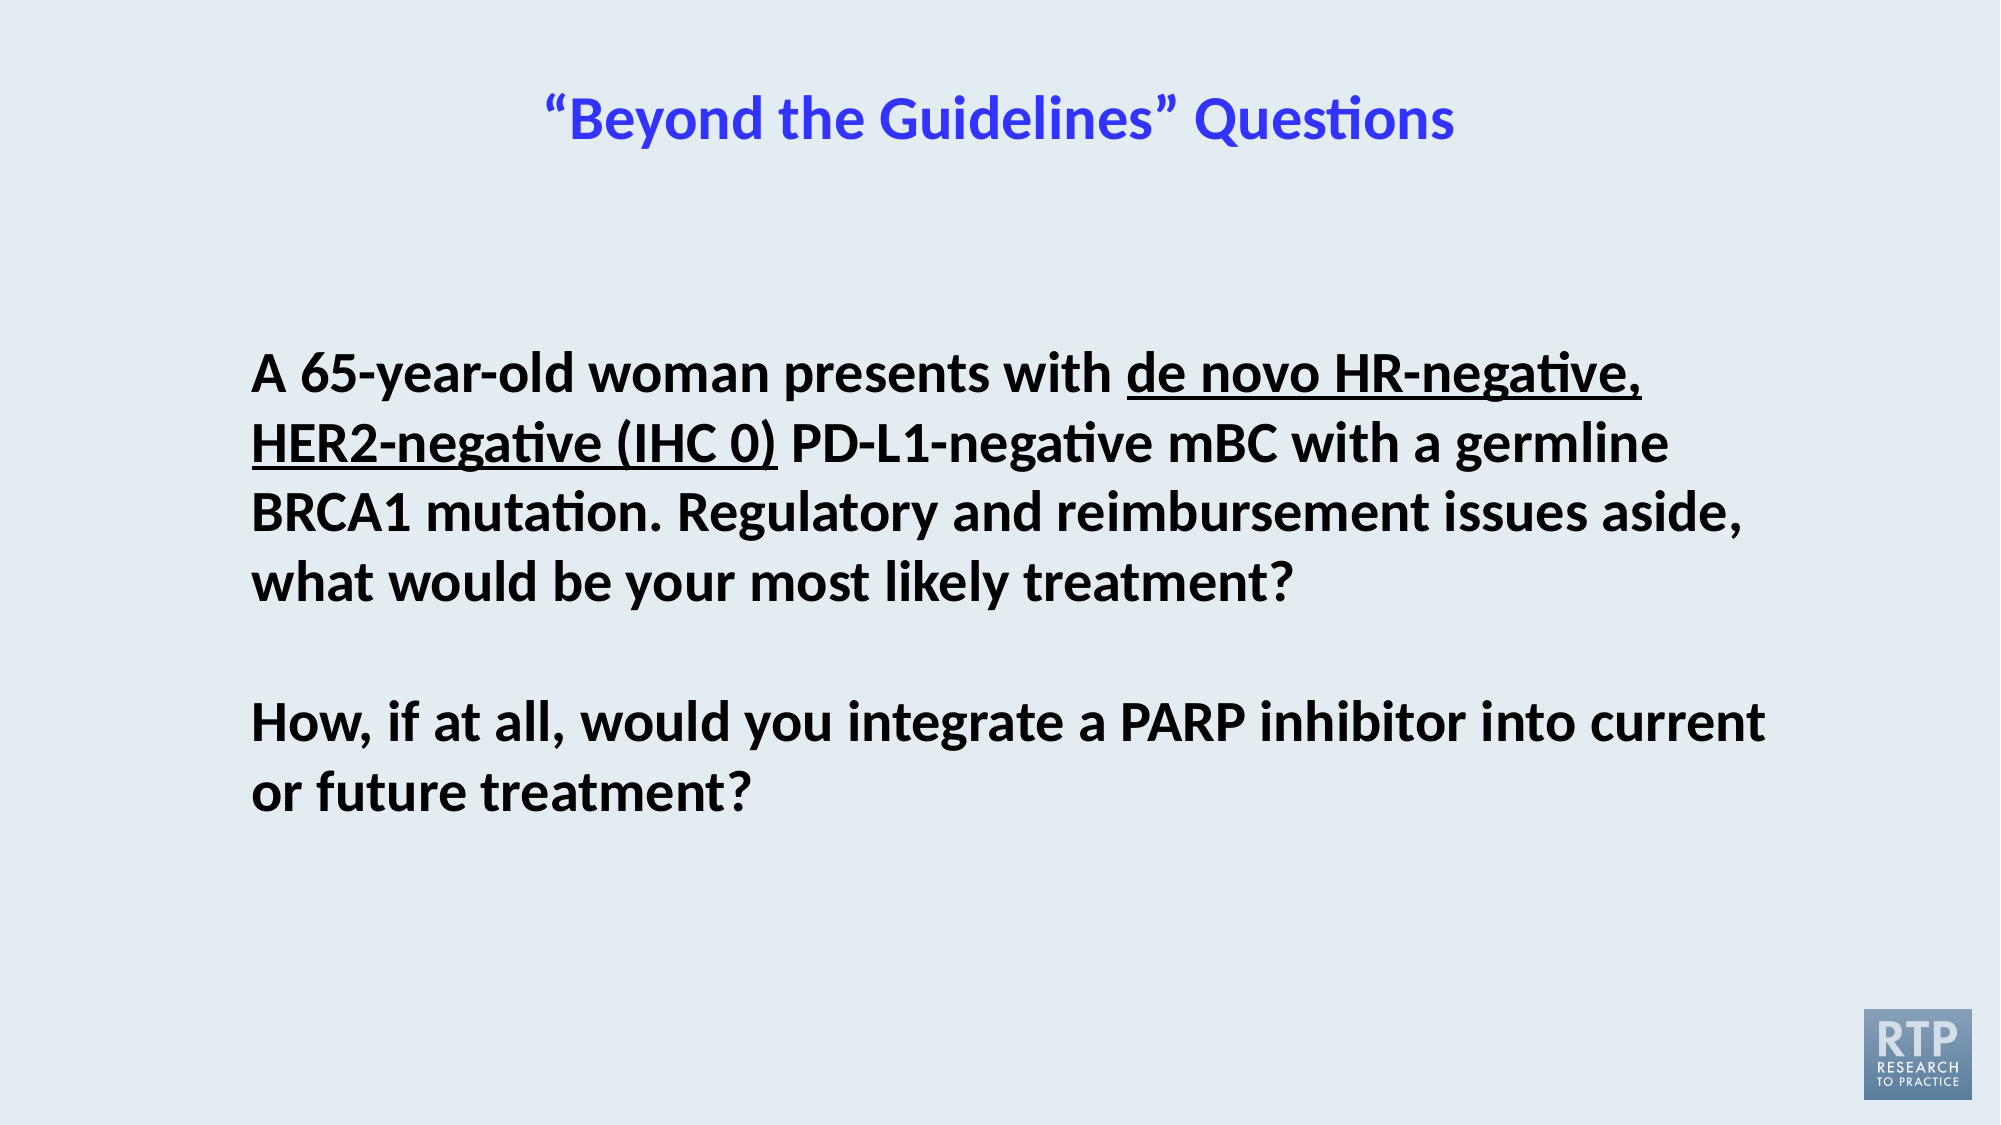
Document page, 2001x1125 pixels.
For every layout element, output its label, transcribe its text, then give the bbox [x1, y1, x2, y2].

text_box “Beyond the Guidelines” Questions [149, 79, 1849, 268]
text_box A 65-year-old woman presents with de novo HR-negative, HER2-negative (IHC 0) PD-L1-negative mBC with a germline BRCA1 mutation. Regulatory and reimbursement issues aside, what would be your most likely treatment? How, if at all, would you integrate a PARP inhibitor into current or future treatment? [236, 326, 1786, 831]
